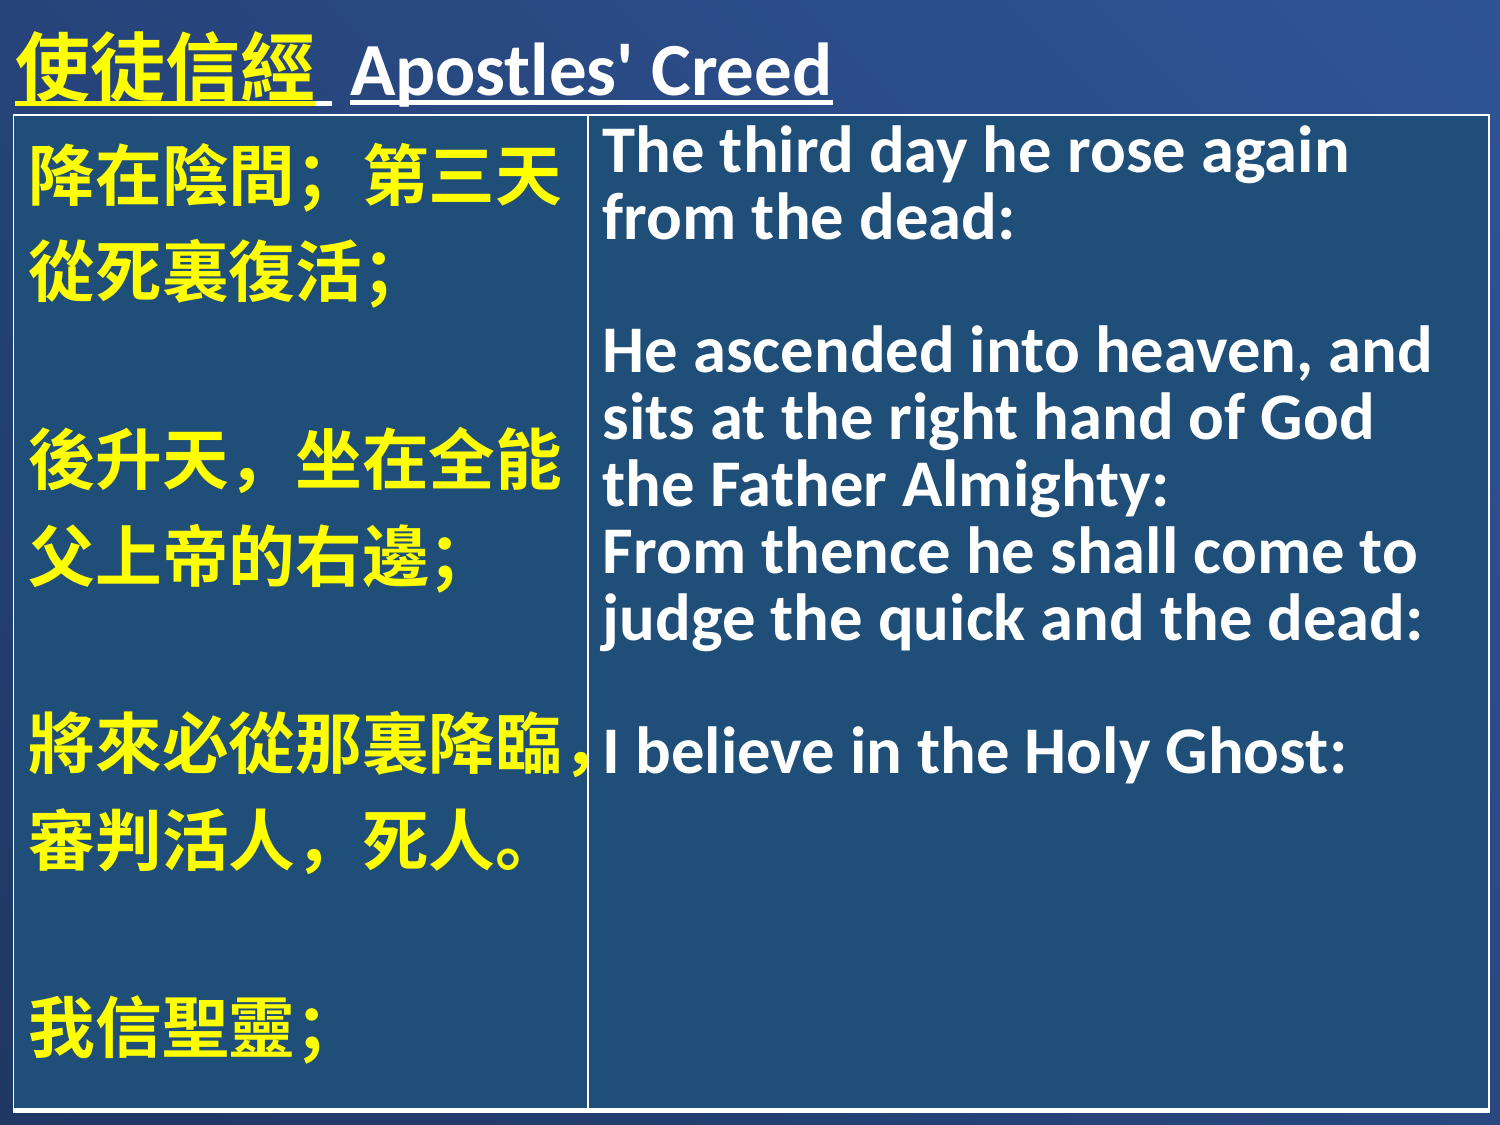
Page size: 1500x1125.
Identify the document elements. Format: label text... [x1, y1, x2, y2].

table_header 降在陰間；第三天從死裏復活； 後升天，坐在全能父上帝的右邊； 將來必從那裏降臨，審判活人，死人。 我信聖靈； [14, 116, 587, 1108]
table_header The third day he rose again from the dead: He ascended into heaven, and sits at the right hand of God the Father Almighty: From thence he shall come to judge the quick and the dead: I believe in the Holy Ghost: [589, 116, 1488, 1108]
subtitle 使徒信經 Apostles' Creed [0, 0, 1500, 1125]
